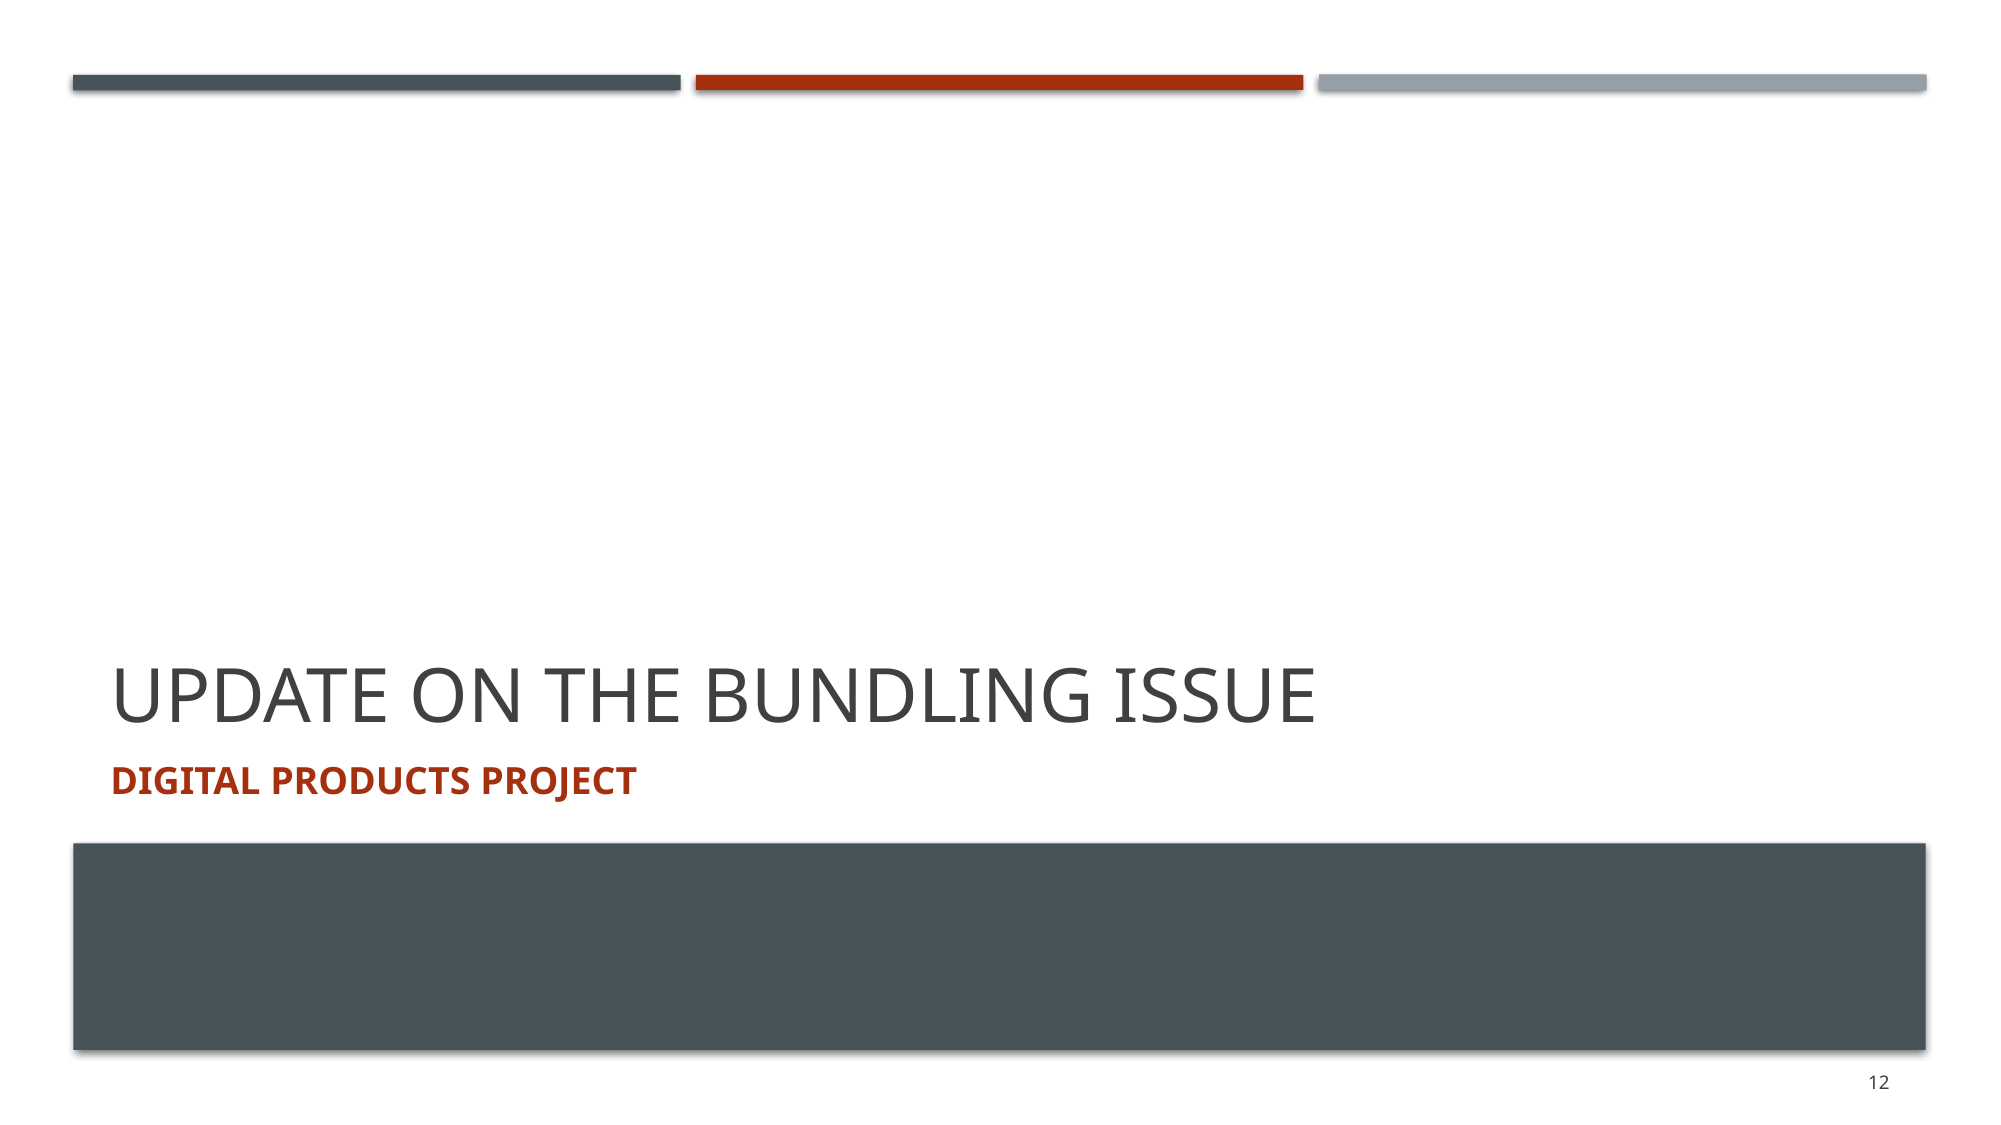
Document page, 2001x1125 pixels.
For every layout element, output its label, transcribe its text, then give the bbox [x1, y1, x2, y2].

slide_number 12 [1732, 1053, 1905, 1114]
title UPDATE on the Bundling Issue [95, 392, 1905, 744]
list Digital Products Project [95, 744, 1905, 844]
